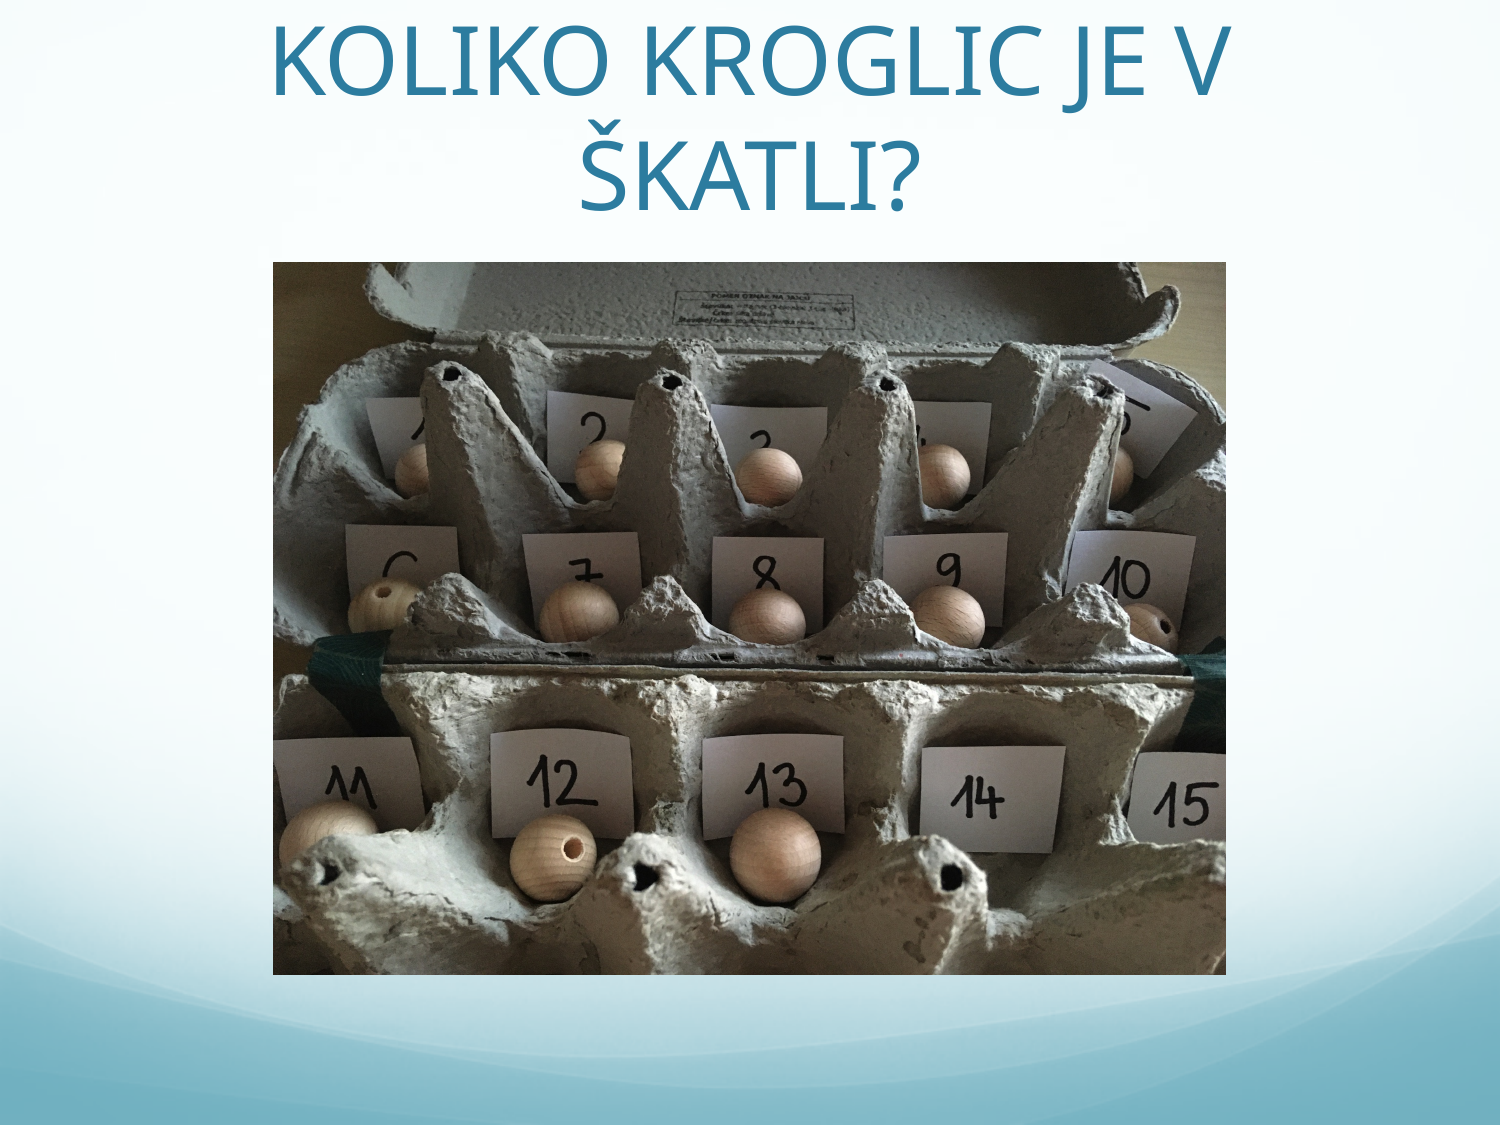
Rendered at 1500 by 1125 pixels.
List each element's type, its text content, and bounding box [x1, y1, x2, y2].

title KOLIKO KROGLIC JE V ŠKATLI? [90, 17, 1410, 237]
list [89, 261, 1410, 976]
